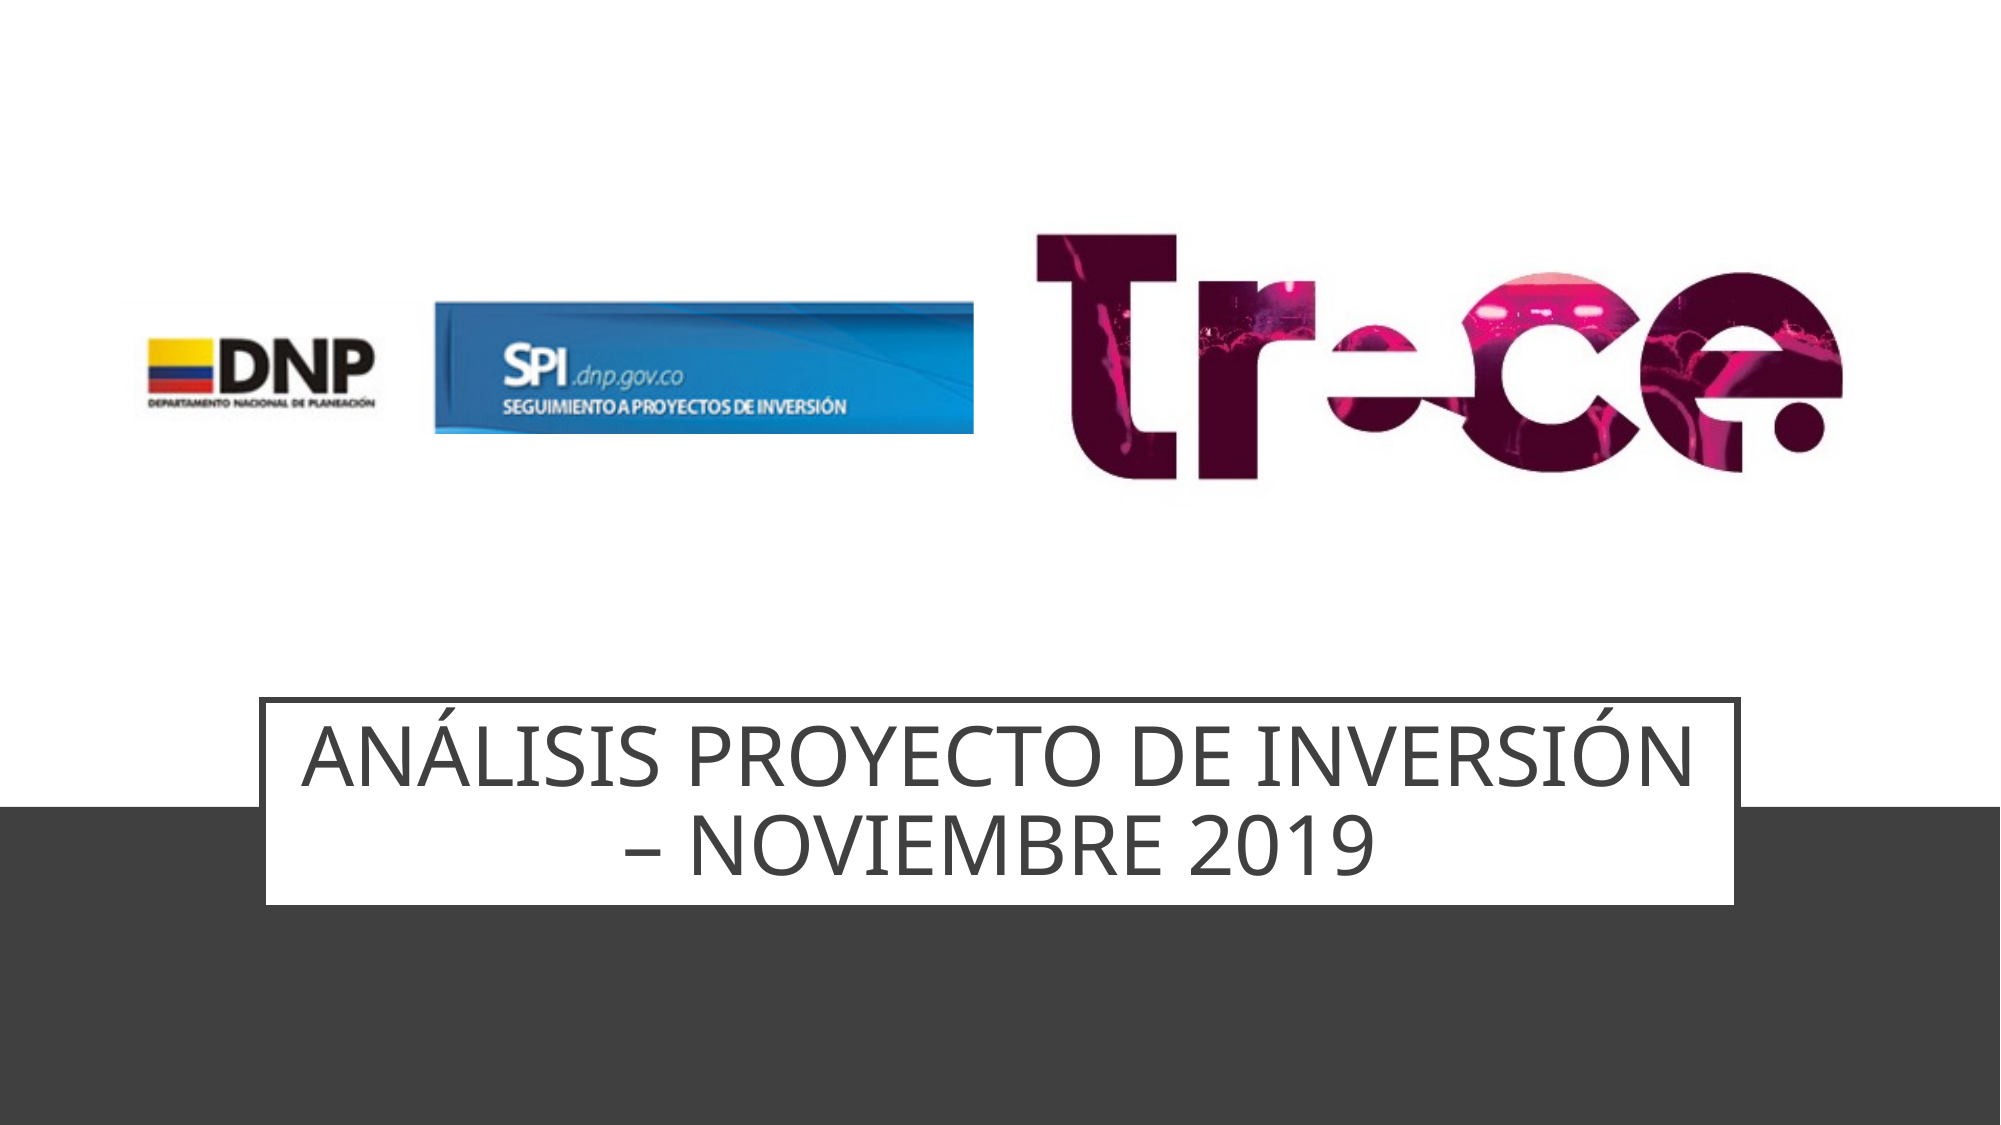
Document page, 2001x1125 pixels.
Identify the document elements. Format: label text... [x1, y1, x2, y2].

title ANÁLISIS PROYECTO DE INVERSIÓN – NOVIEMBRE 2019 [262, 700, 1738, 908]
picture [1026, 222, 1899, 513]
text_box [0, 806, 2000, 1125]
picture [794, 390, 802, 395]
picture [105, 300, 974, 434]
picture [836, 388, 843, 395]
